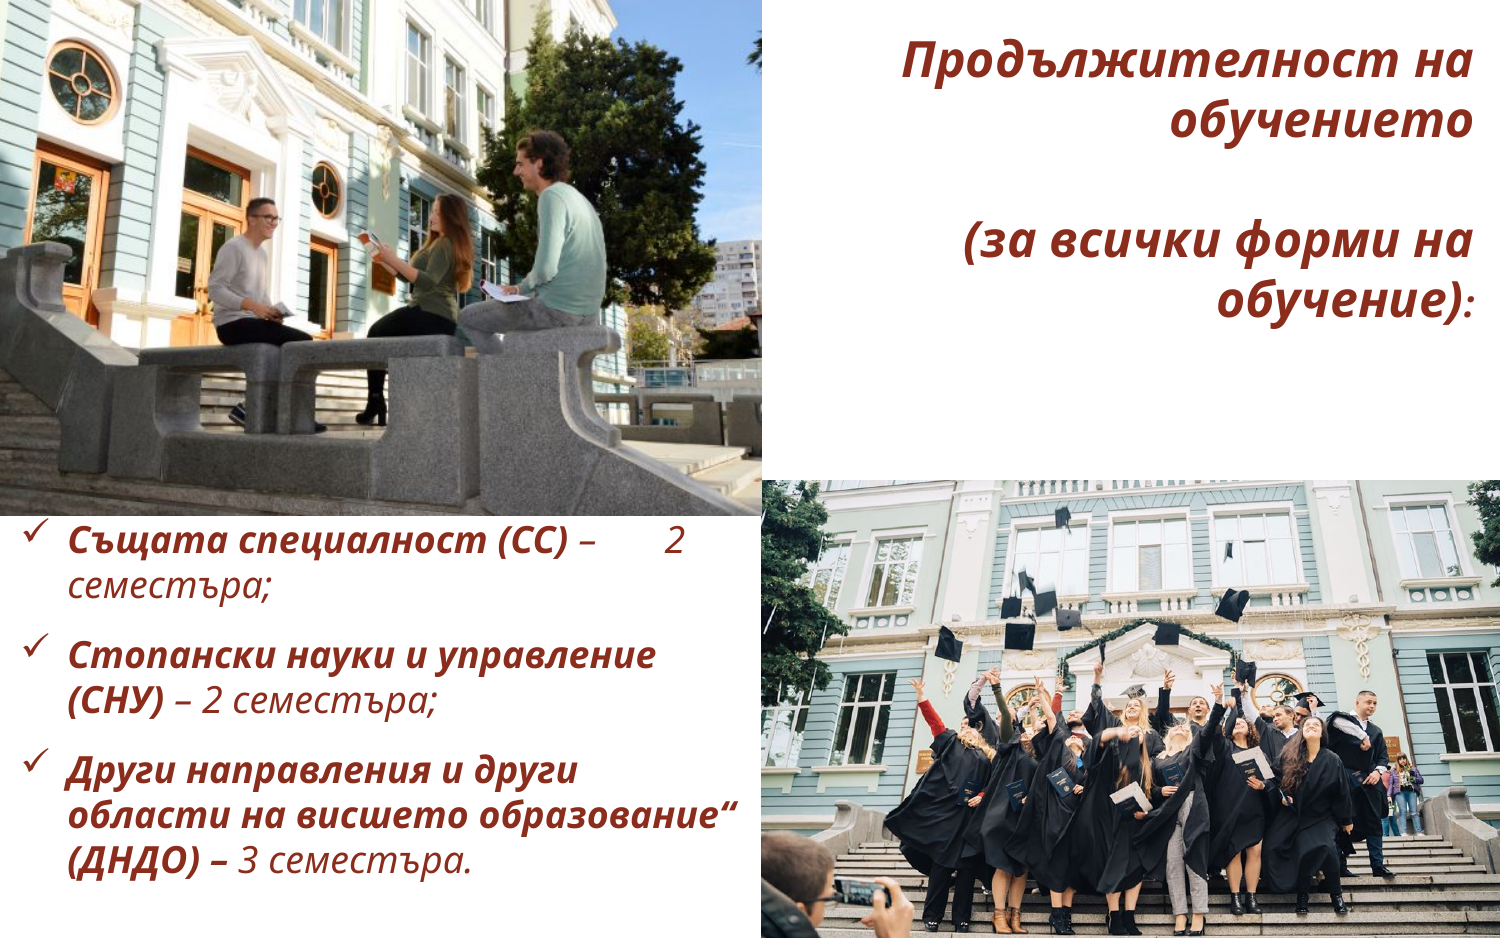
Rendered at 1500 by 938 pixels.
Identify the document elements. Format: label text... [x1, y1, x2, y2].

text_box Продължителност на обучението (за всички форми на обучение): [805, 19, 1490, 335]
picture [0, 0, 1500, 938]
text_box Същата специалност (СС) – 2 семестъра; Стопански науки и управление (СНУ) – 2 семестъра; Други направления и други области на висшето образование“ (ДНДО) – 3 семестъра. [5, 524, 756, 888]
